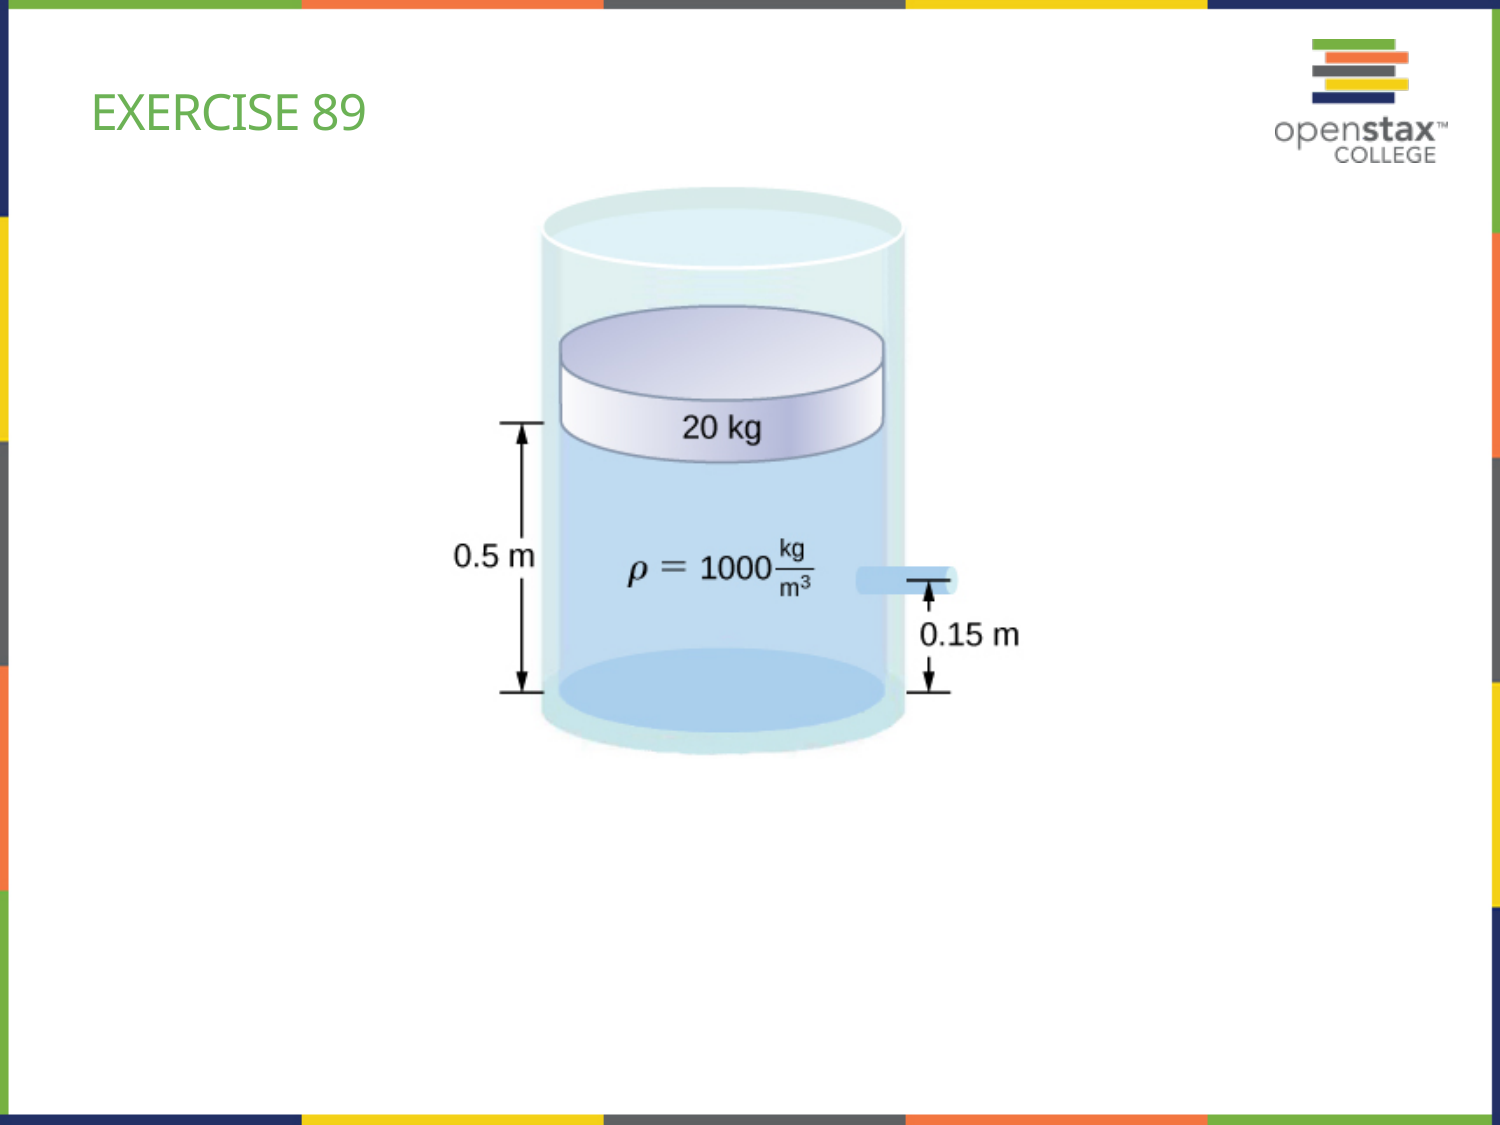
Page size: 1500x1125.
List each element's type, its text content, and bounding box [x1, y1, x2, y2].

picture [0, 0, 1500, 1125]
title EXERCISE 89 [75, 39, 1274, 148]
